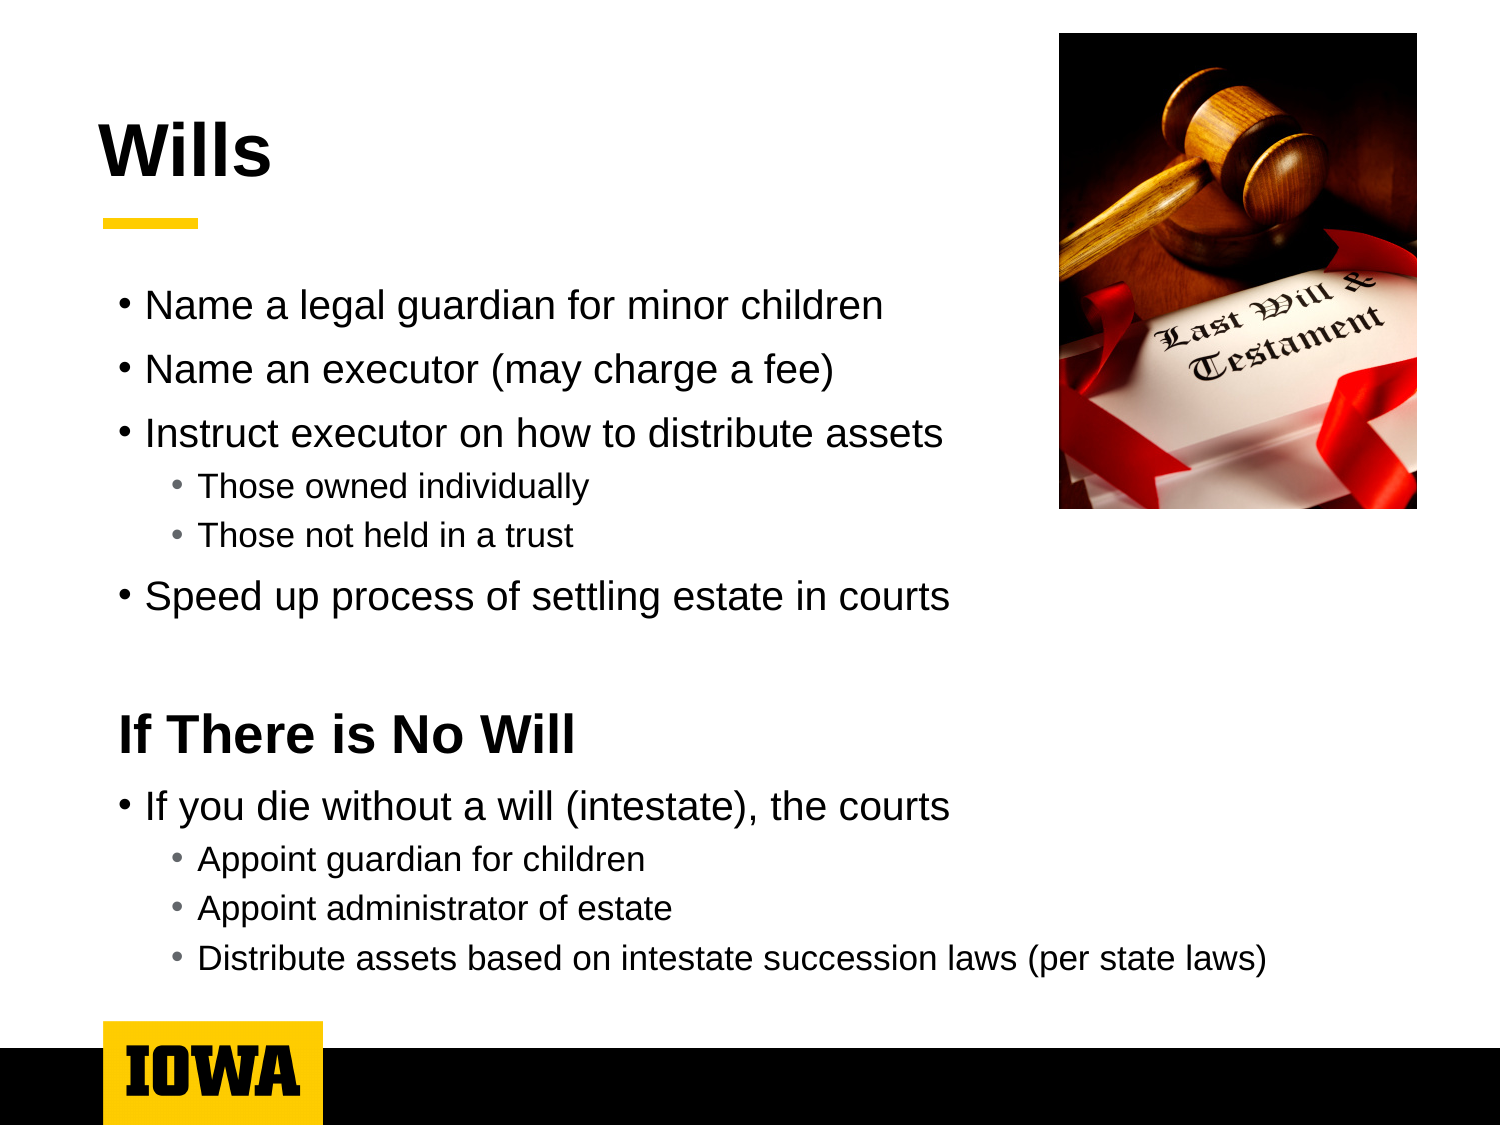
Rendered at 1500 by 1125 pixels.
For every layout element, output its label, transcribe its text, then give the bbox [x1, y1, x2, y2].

picture [1059, 33, 1417, 509]
list Name a legal guardian for minor children Name an executor (may charge a fee) Instruct executor on how to distribute assets Those owned individually Those not held in a trust Speed up process of settling estate in courts If There is No Will If you die without a will (intestate), the courts Appoint guardian for children Appoint administrator of estate Distribute assets based on intestate succession laws (per state laws) [103, 270, 1397, 991]
title Wills [83, 81, 1059, 224]
picture [103, 1021, 323, 1125]
